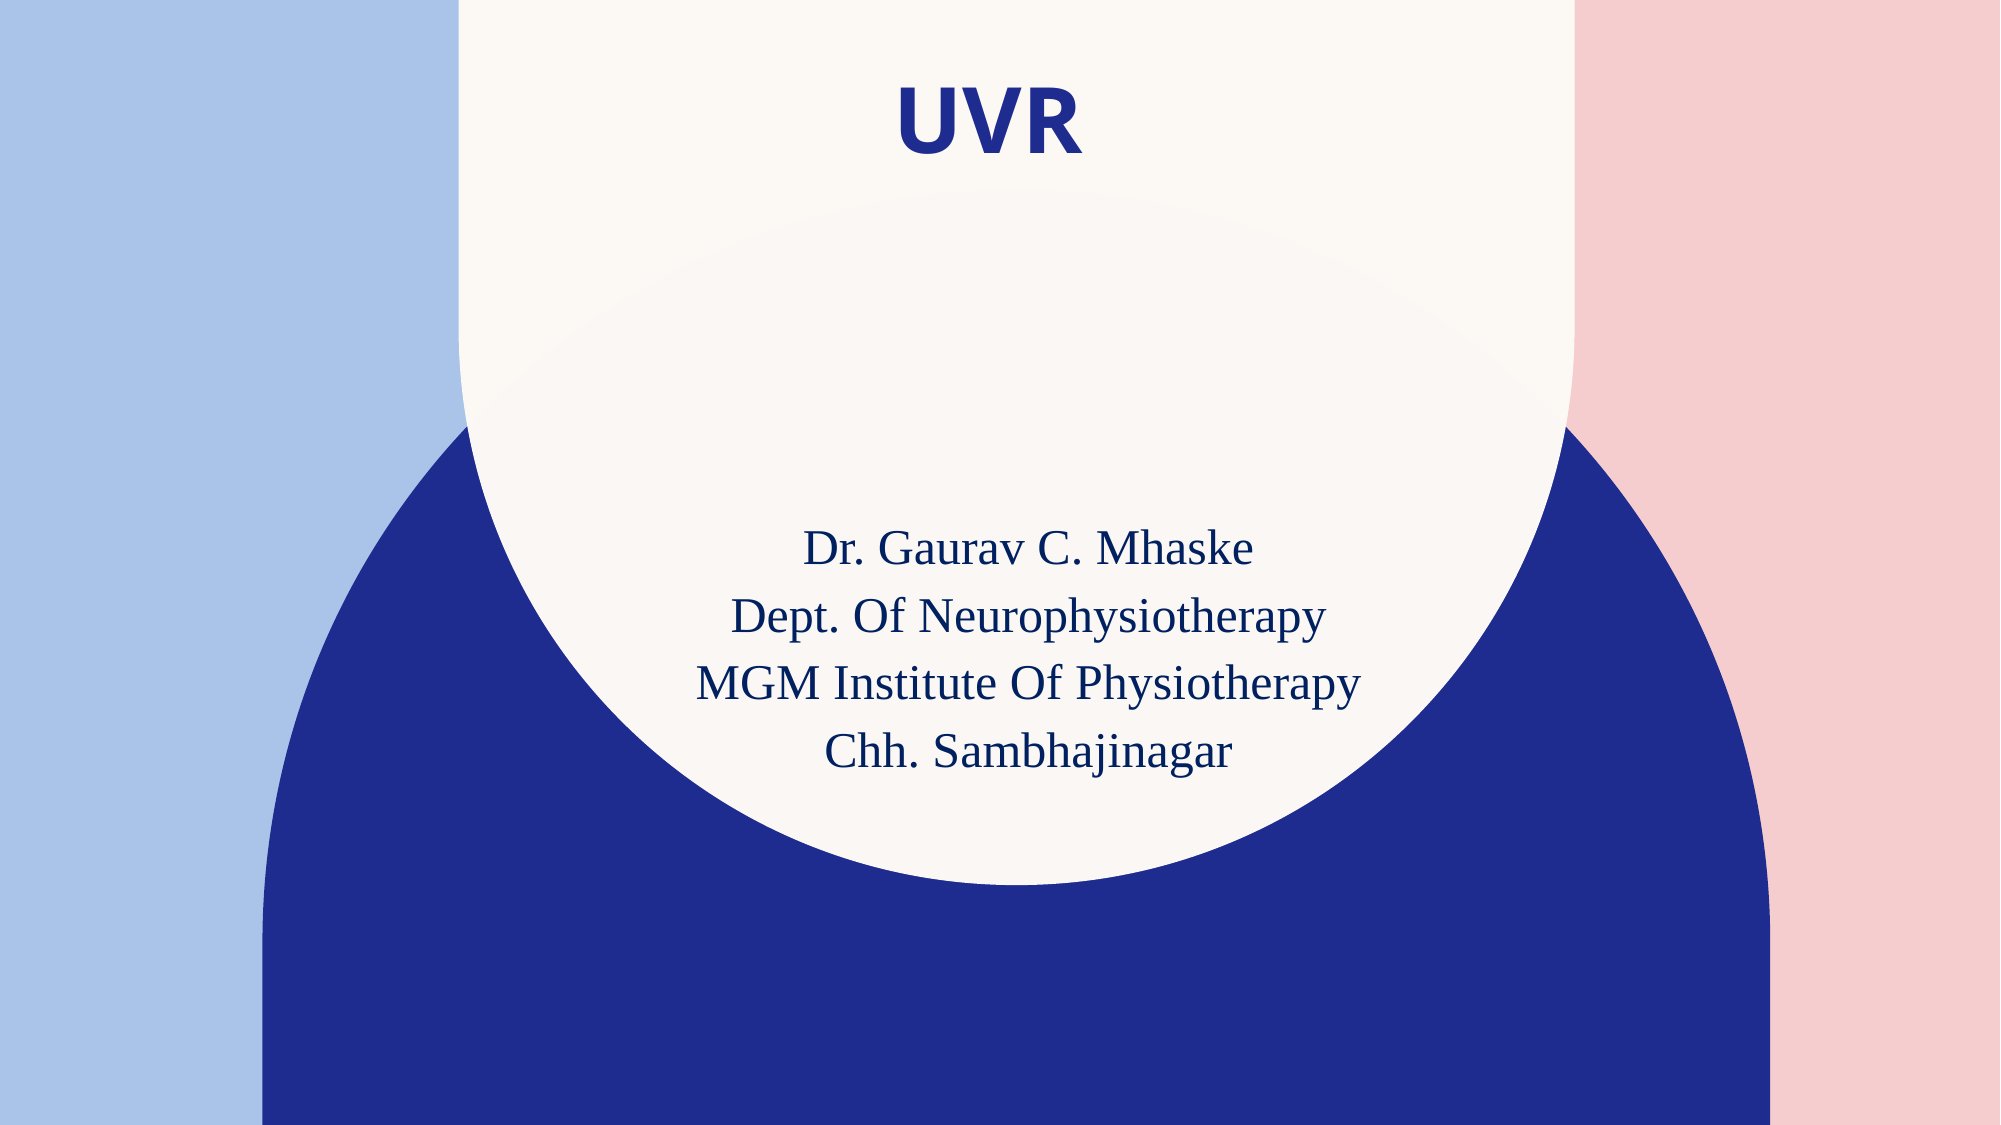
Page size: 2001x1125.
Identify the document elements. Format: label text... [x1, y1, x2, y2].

title UVR [558, 69, 1442, 271]
subtitle Dr. Gaurav C. Mhaske Dept. Of Neurophysiotherapy MGM Institute Of Physiotherapy Chh. Sambhajinagar [476, 514, 1582, 1053]
